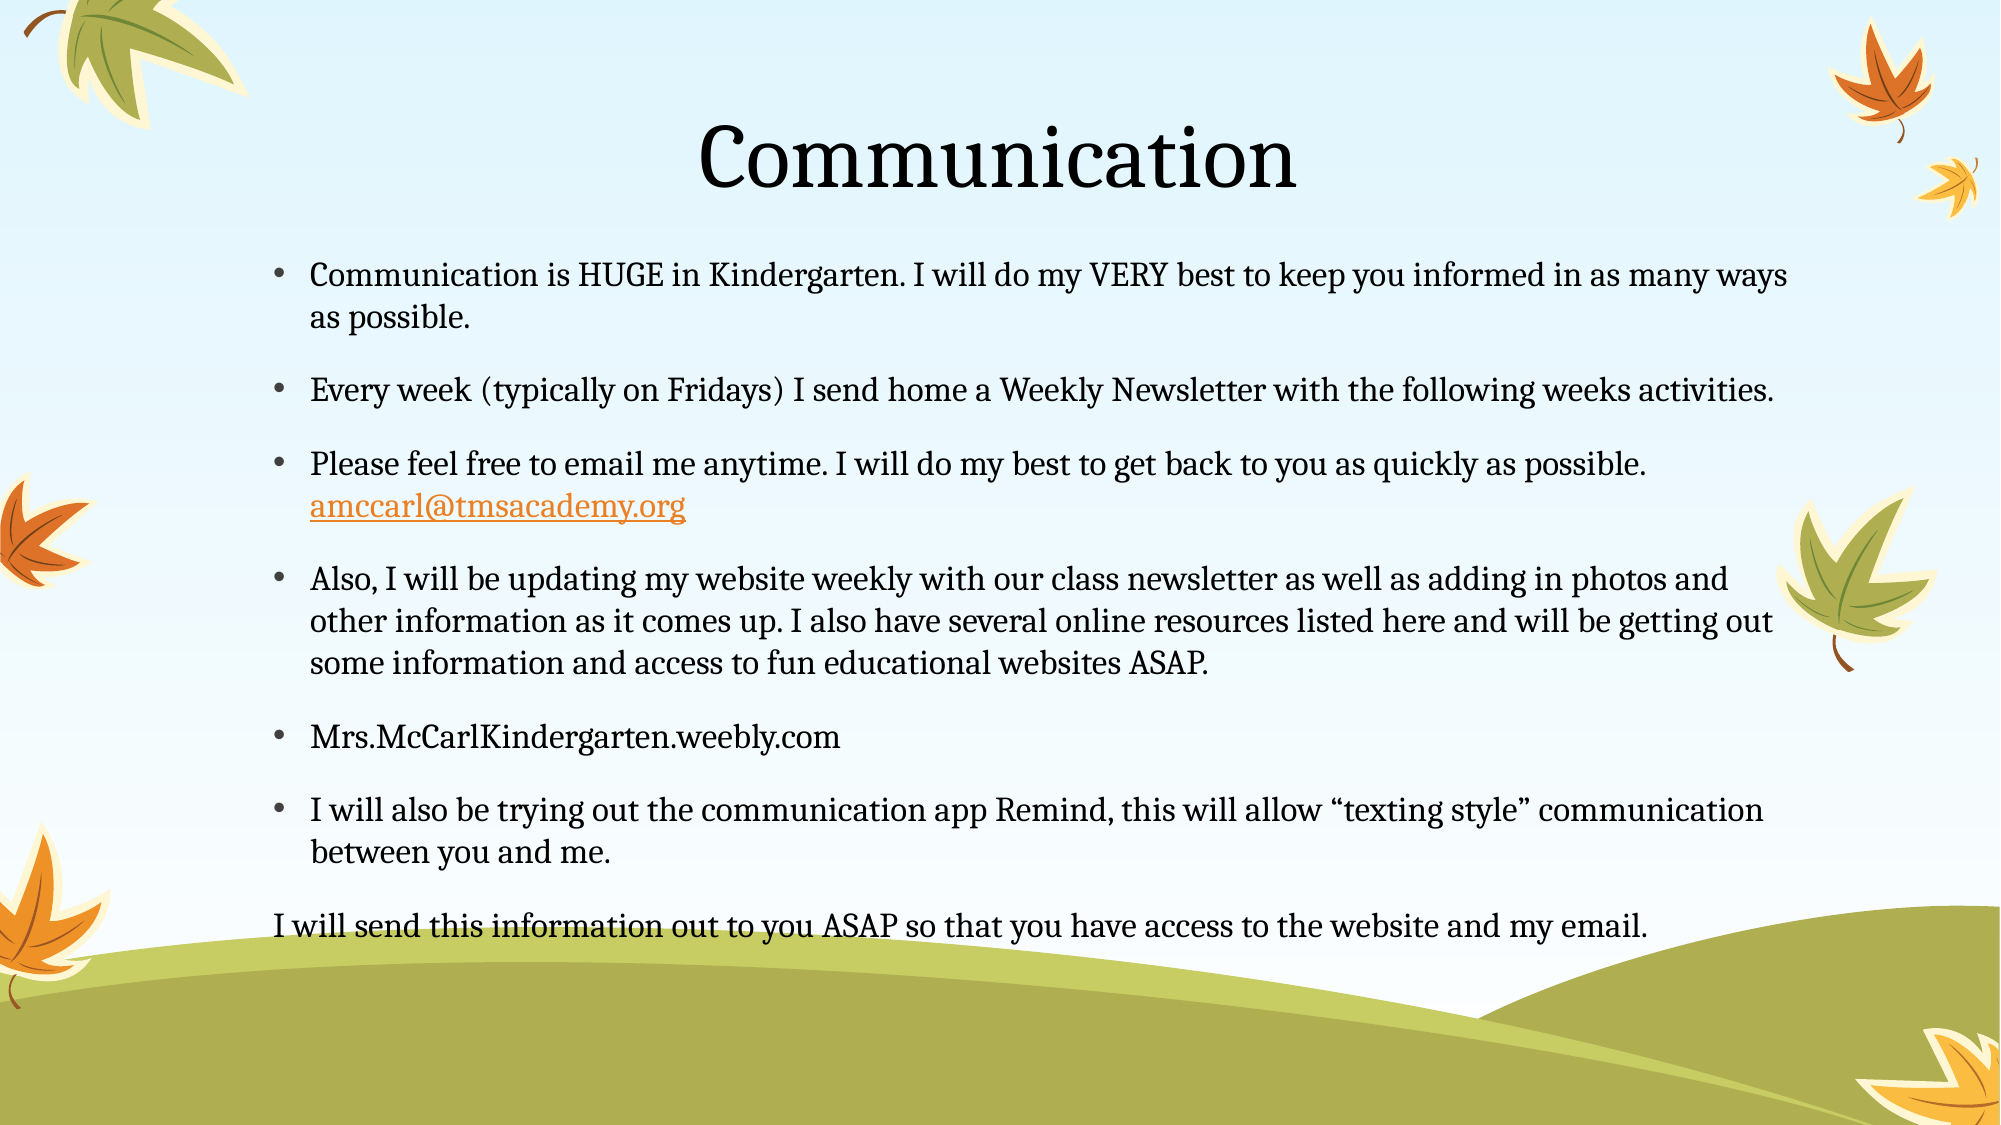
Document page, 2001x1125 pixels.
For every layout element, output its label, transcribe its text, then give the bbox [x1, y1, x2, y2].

list Communication is HUGE in Kindergarten. I will do my VERY best to keep you informed in as many ways as possible. Every week (typically on Fridays) I send home a Weekly Newsletter with the following weeks activities. Please feel free to email me anytime. I will do my best to get back to you as quickly as possible. amccarl@tmsacademy.org Also, I will be updating my website weekly with our class newsletter as well as adding in photos and other information as it comes up. I also have several online resources listed here and will be getting out some information and access to fun educational websites ASAP. Mrs.McCarlKindergarten.weebly.com I will also be trying out the communication app Remind, this will allow “texting style” communication between you and me. I will send this information out to you ASAP so that you have access to the website and my email. [250, 243, 1819, 988]
title Communication [249, 12, 1749, 216]
